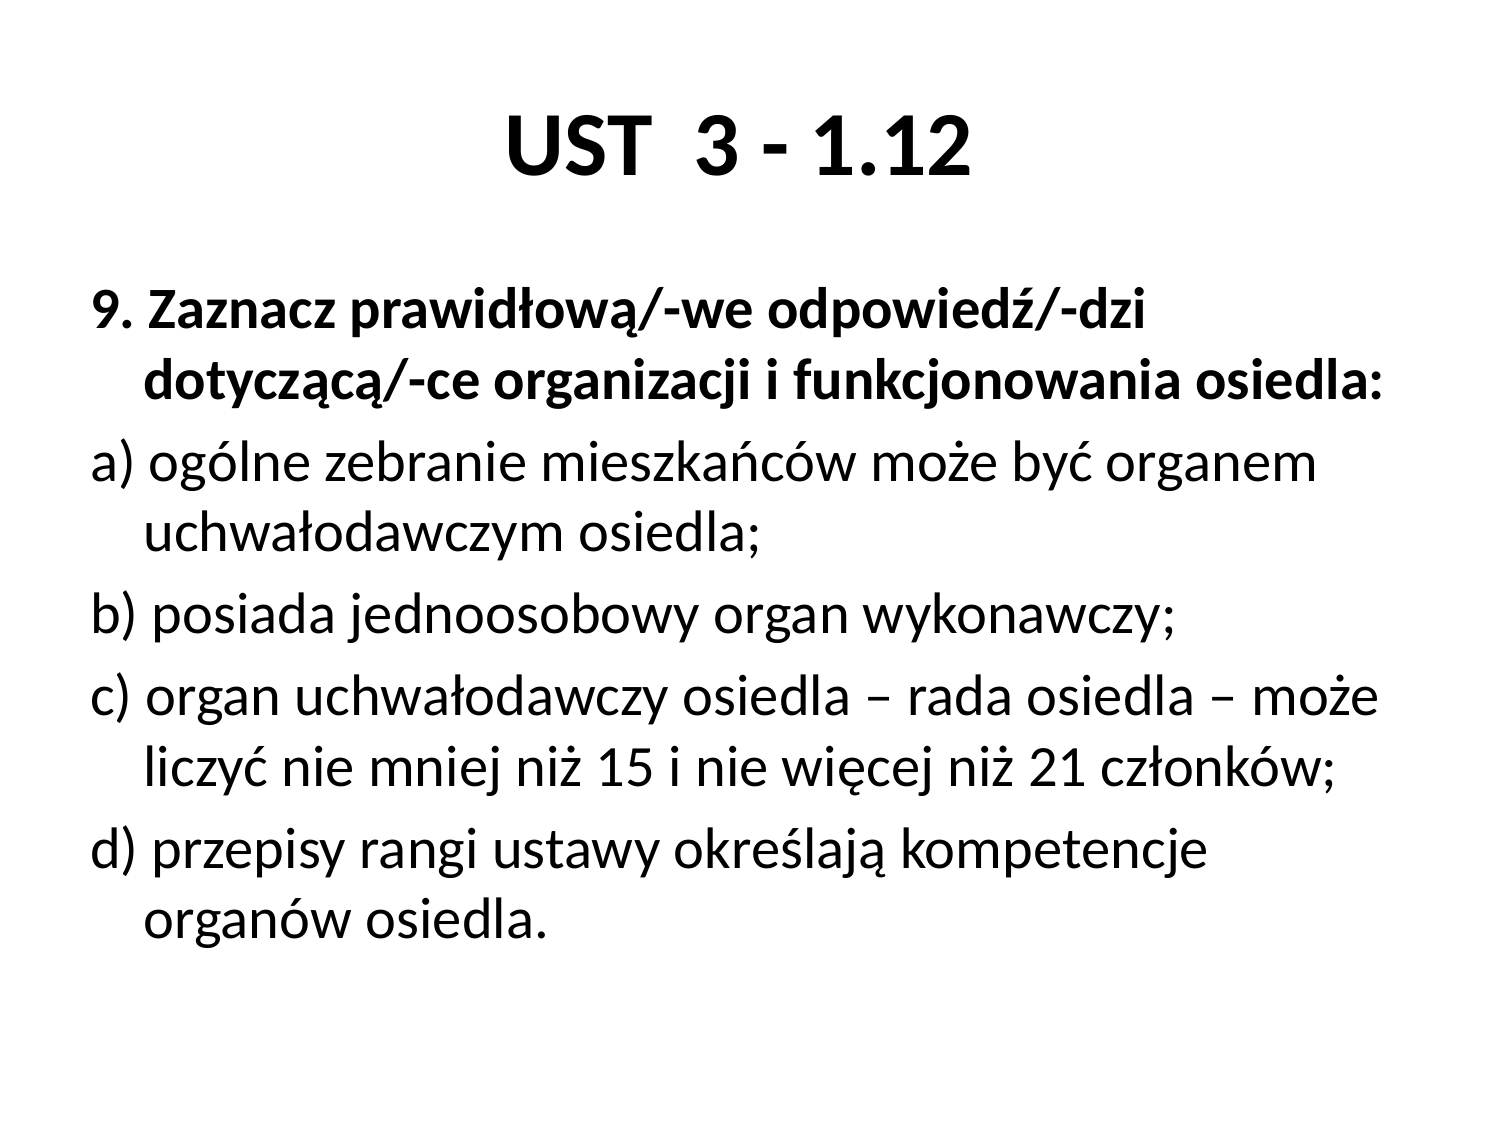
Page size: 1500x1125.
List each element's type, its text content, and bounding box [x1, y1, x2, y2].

list 9. Zaznacz prawidłową/-we odpowiedź/-dzi dotyczącą/-ce organizacji i funkcjonowania osiedla: a) ogólne zebranie mieszkańców może być organem uchwałodawczym osiedla; b) posiada jednoosobowy organ wykonawczy; c) organ uchwałodawczy osiedla – rada osiedla – może liczyć nie mniej niż 15 i nie więcej niż 21 członków; d) przepisy rangi ustawy określają kompetencje organów osiedla. [75, 262, 1425, 1005]
title UST 3 - 1.12 [75, 45, 1425, 233]
